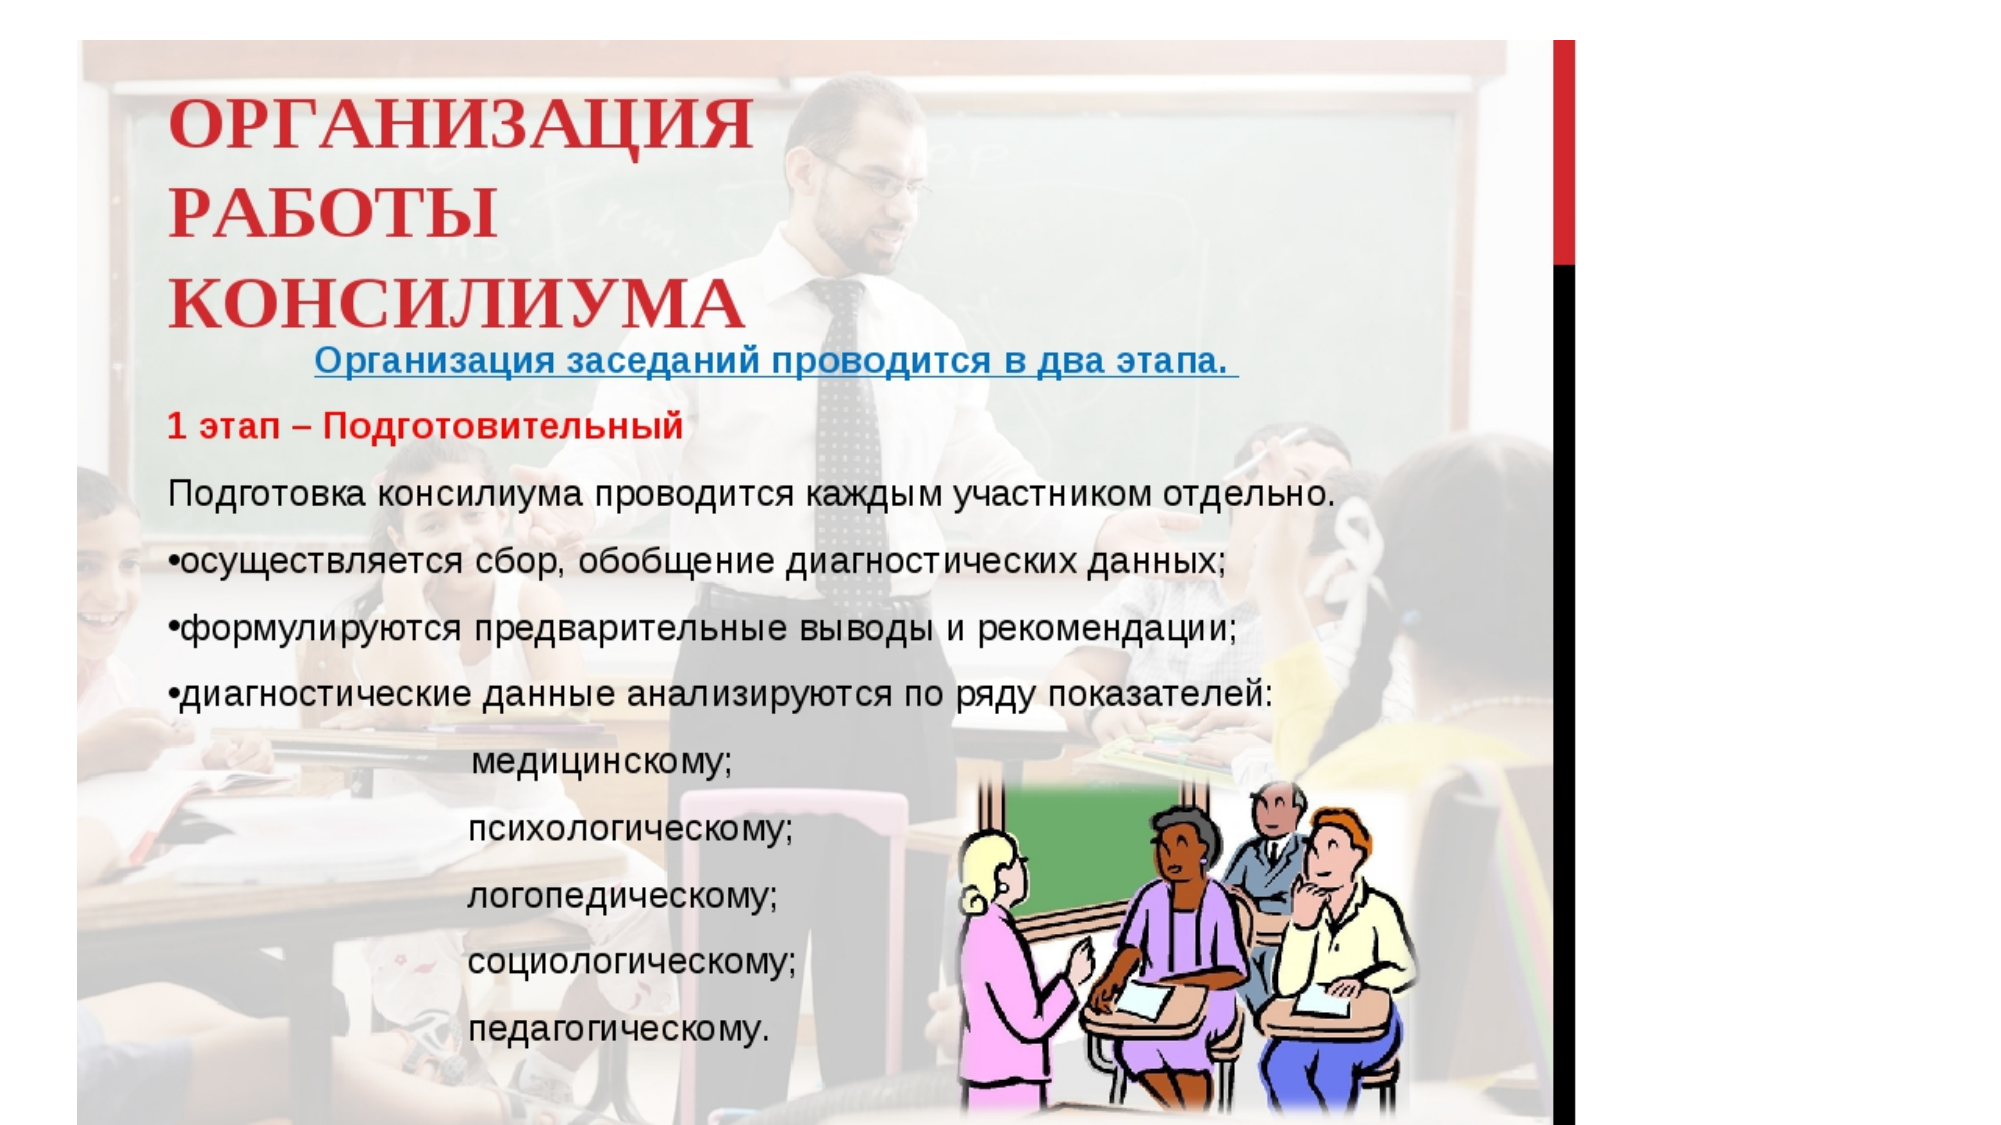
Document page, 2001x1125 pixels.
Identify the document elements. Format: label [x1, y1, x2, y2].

picture [76, 40, 1577, 1125]
